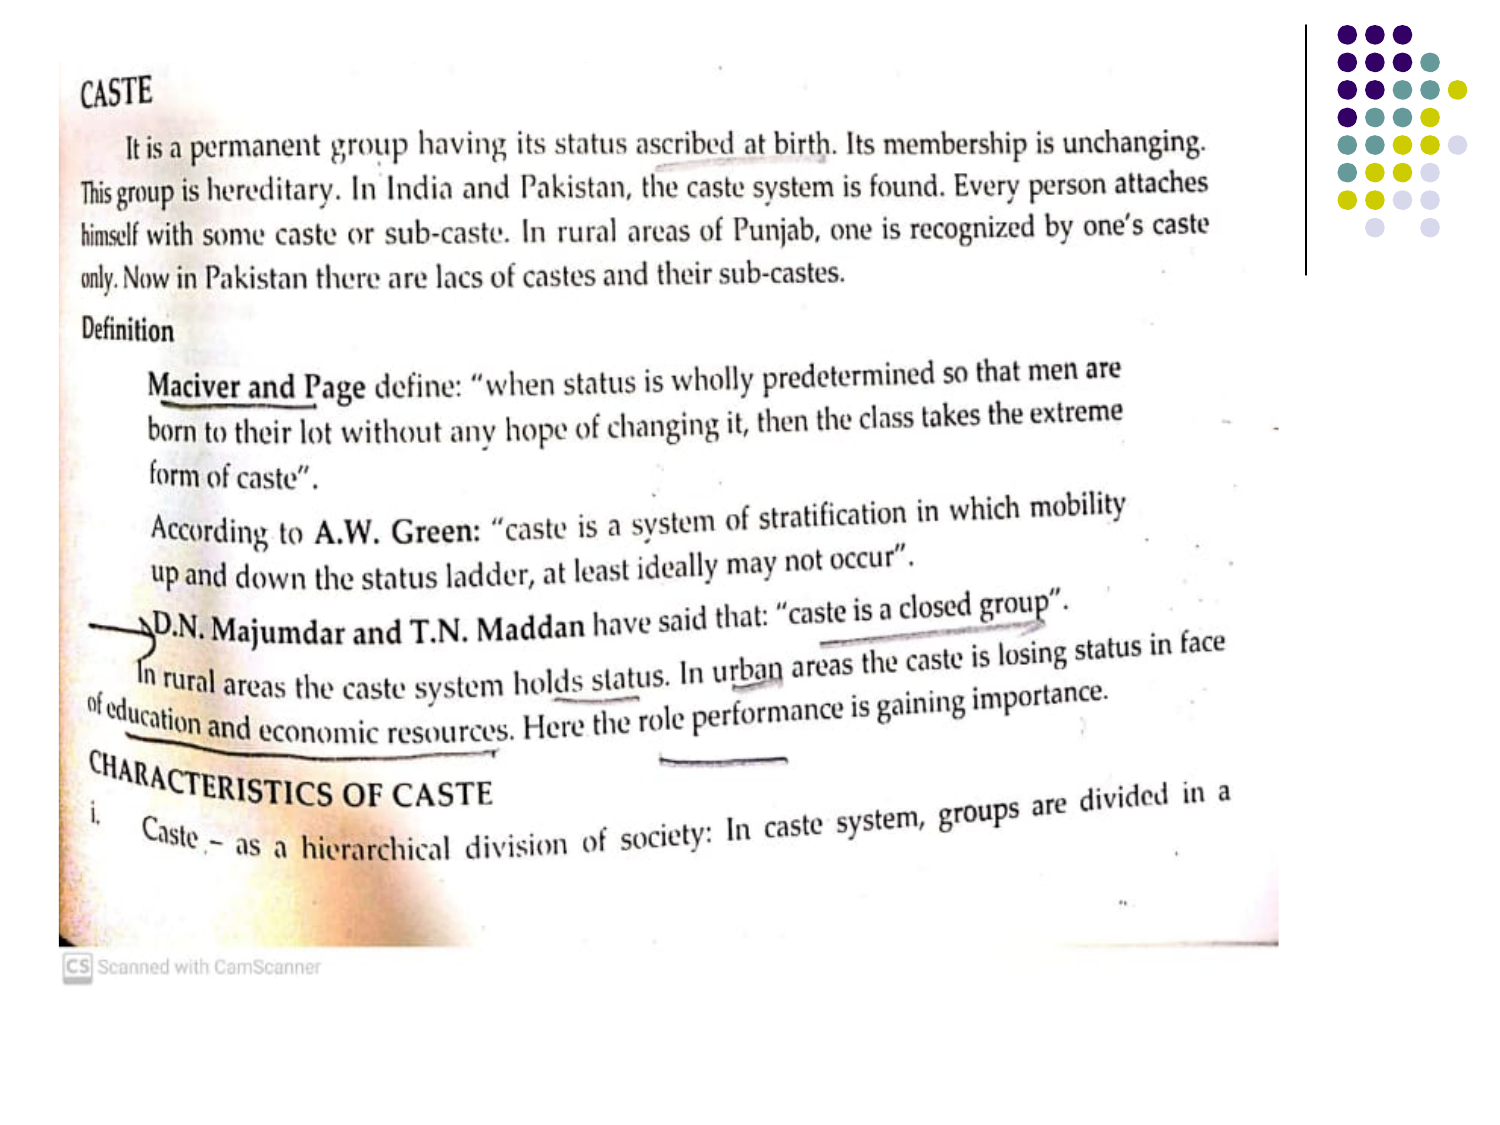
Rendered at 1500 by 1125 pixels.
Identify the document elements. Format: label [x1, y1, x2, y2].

picture [58, 61, 1279, 992]
list [22, 18, 1461, 1107]
